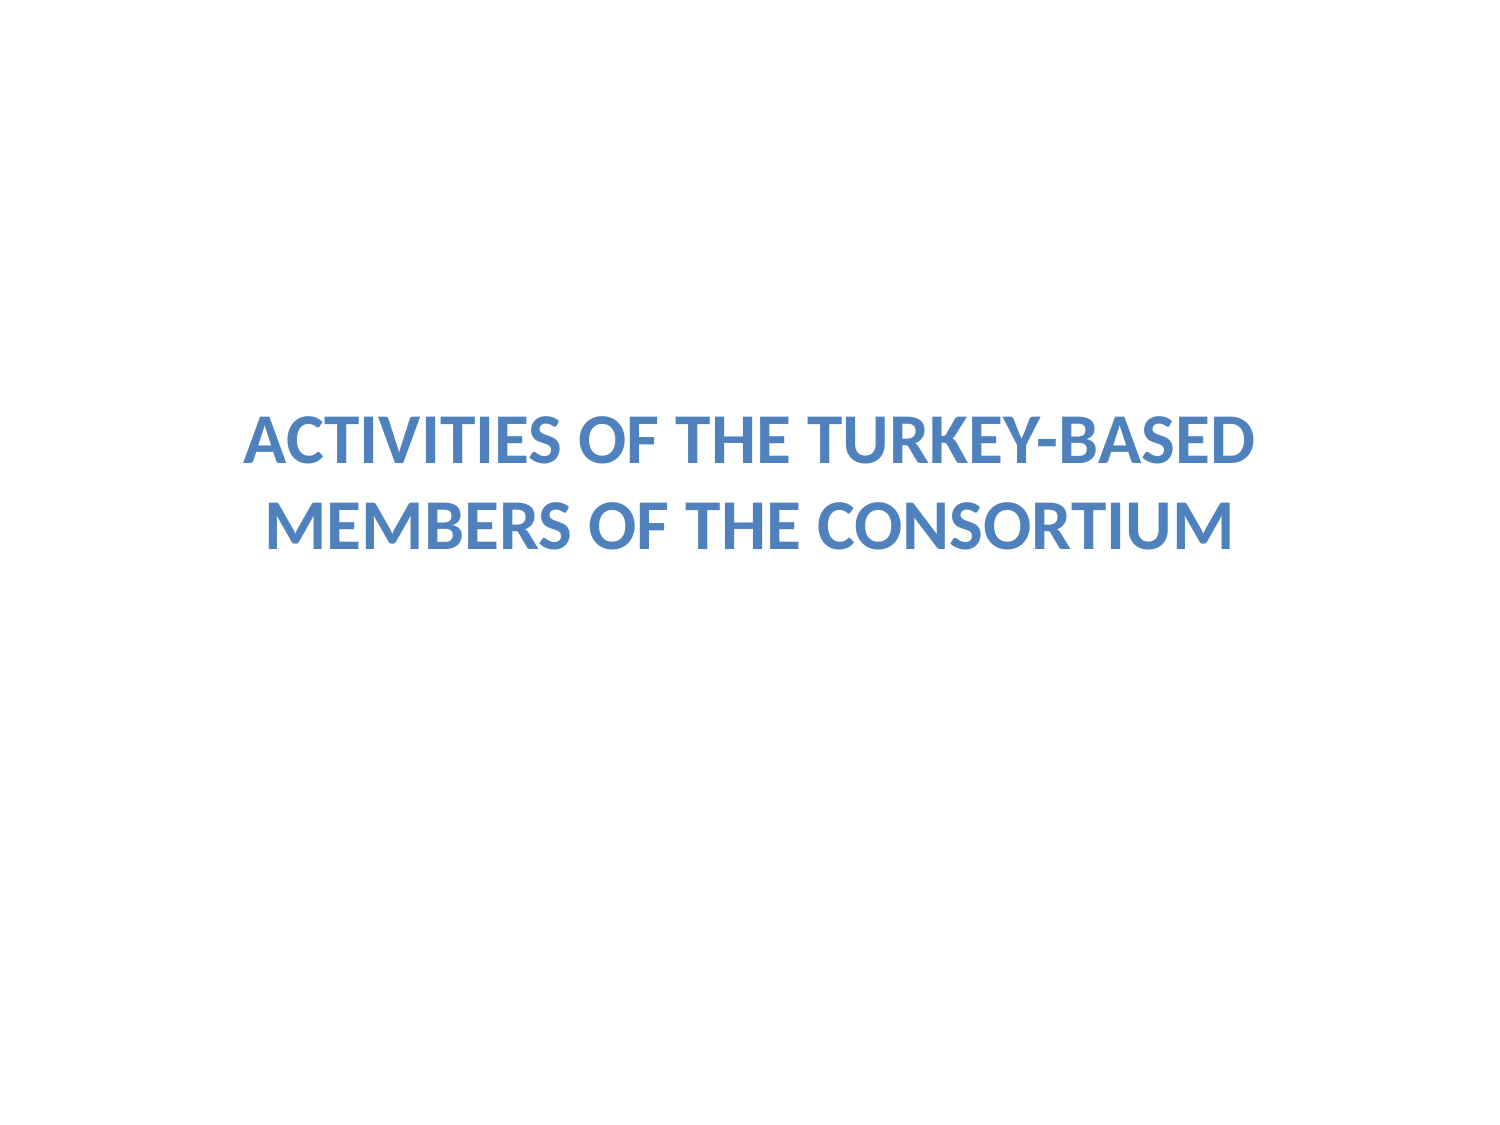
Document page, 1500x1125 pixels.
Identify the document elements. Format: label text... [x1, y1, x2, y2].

title ACTIVITIES OF THE TURKEY-BASED MEMBERS OF THE CONSORTIUM [75, 384, 1425, 572]
